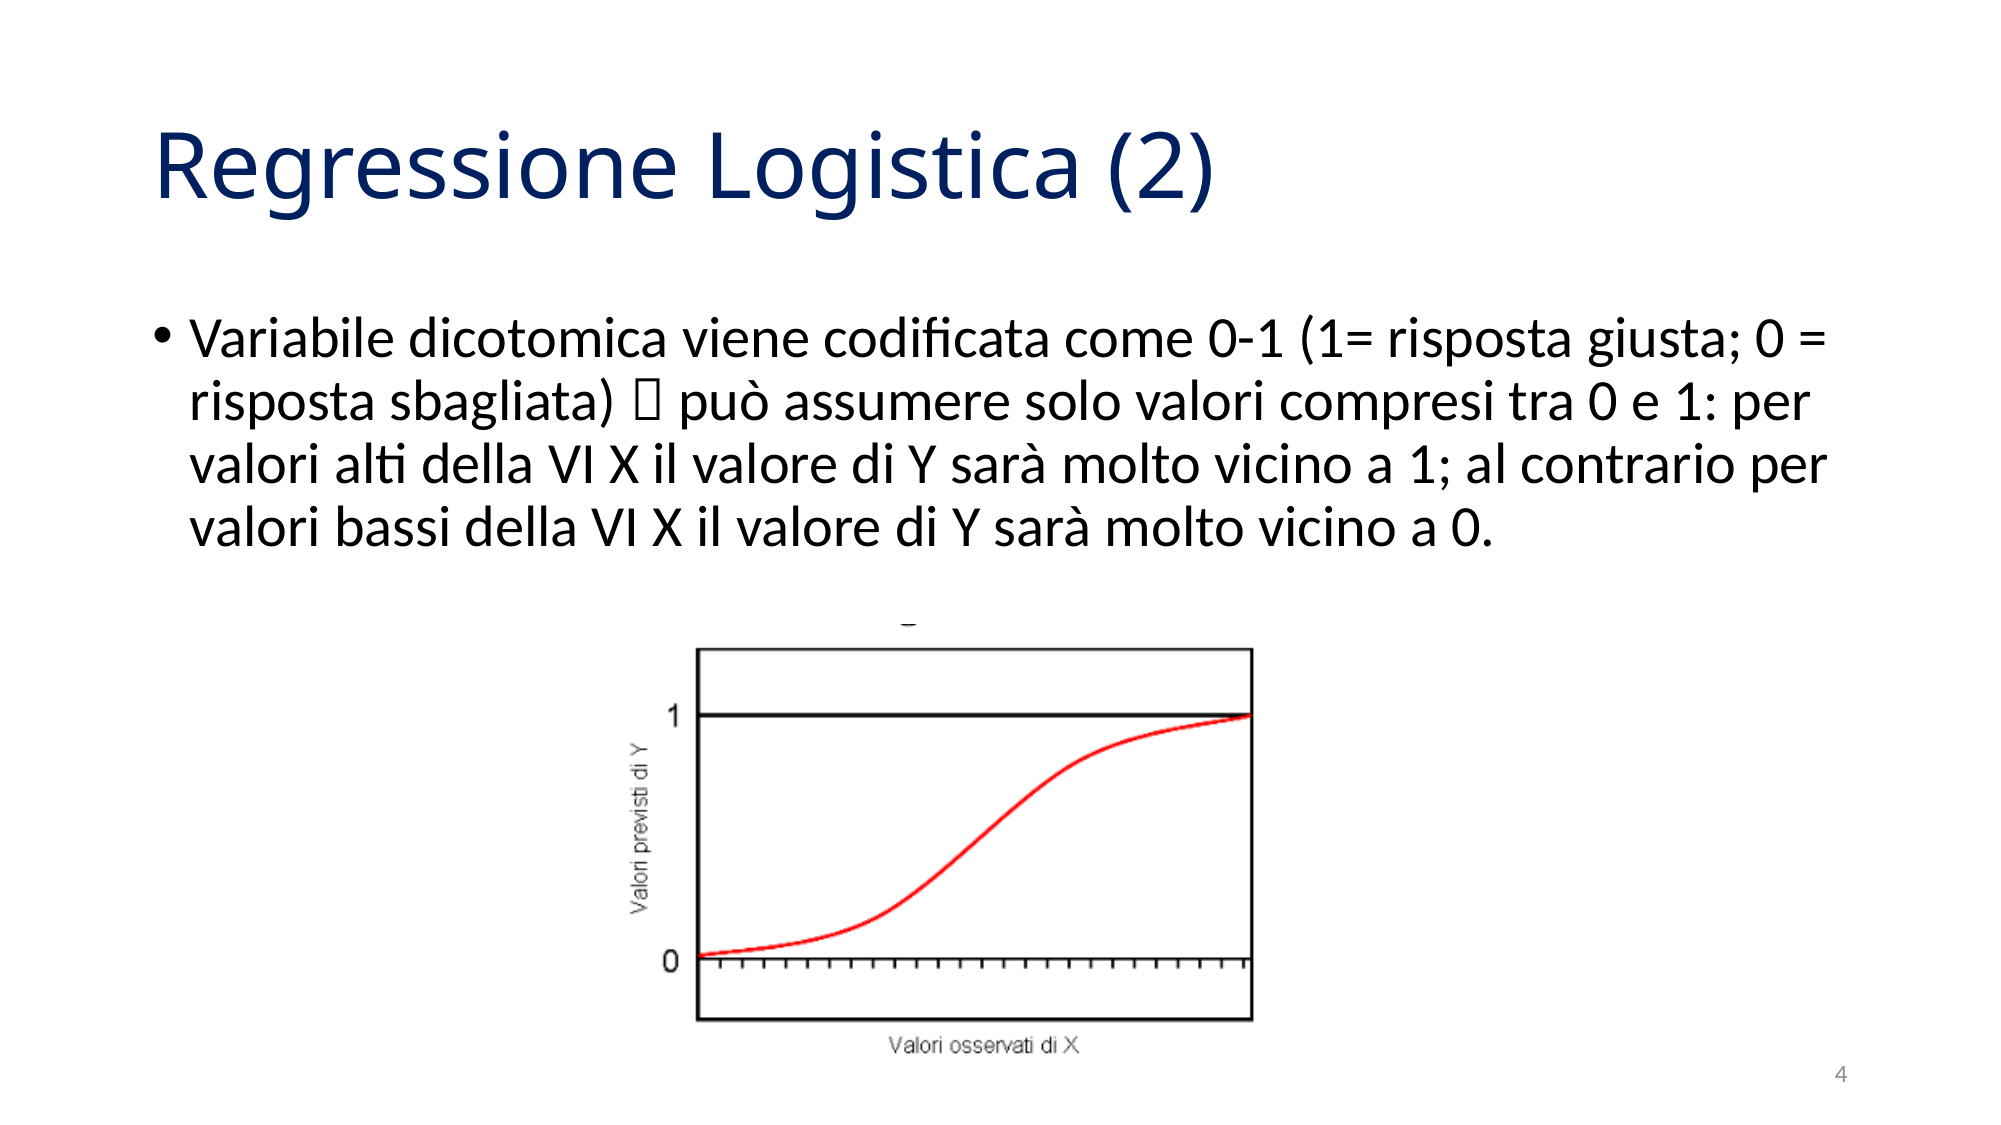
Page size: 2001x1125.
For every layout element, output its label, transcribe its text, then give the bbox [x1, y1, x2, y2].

slide_number 4 [1412, 1042, 1863, 1103]
list Variabile dicotomica viene codificata come 0-1 (1= risposta giusta; 0 = risposta sbagliata)  può assumere solo valori compresi tra 0 e 1: per valori alti della VI X il valore di Y sarà molto vicino a 1; al contrario per valori bassi della VI X il valore di Y sarà molto vicino a 0. [137, 299, 1863, 603]
picture [574, 624, 1307, 1068]
title Regressione Logistica (2) [137, 59, 1863, 278]
